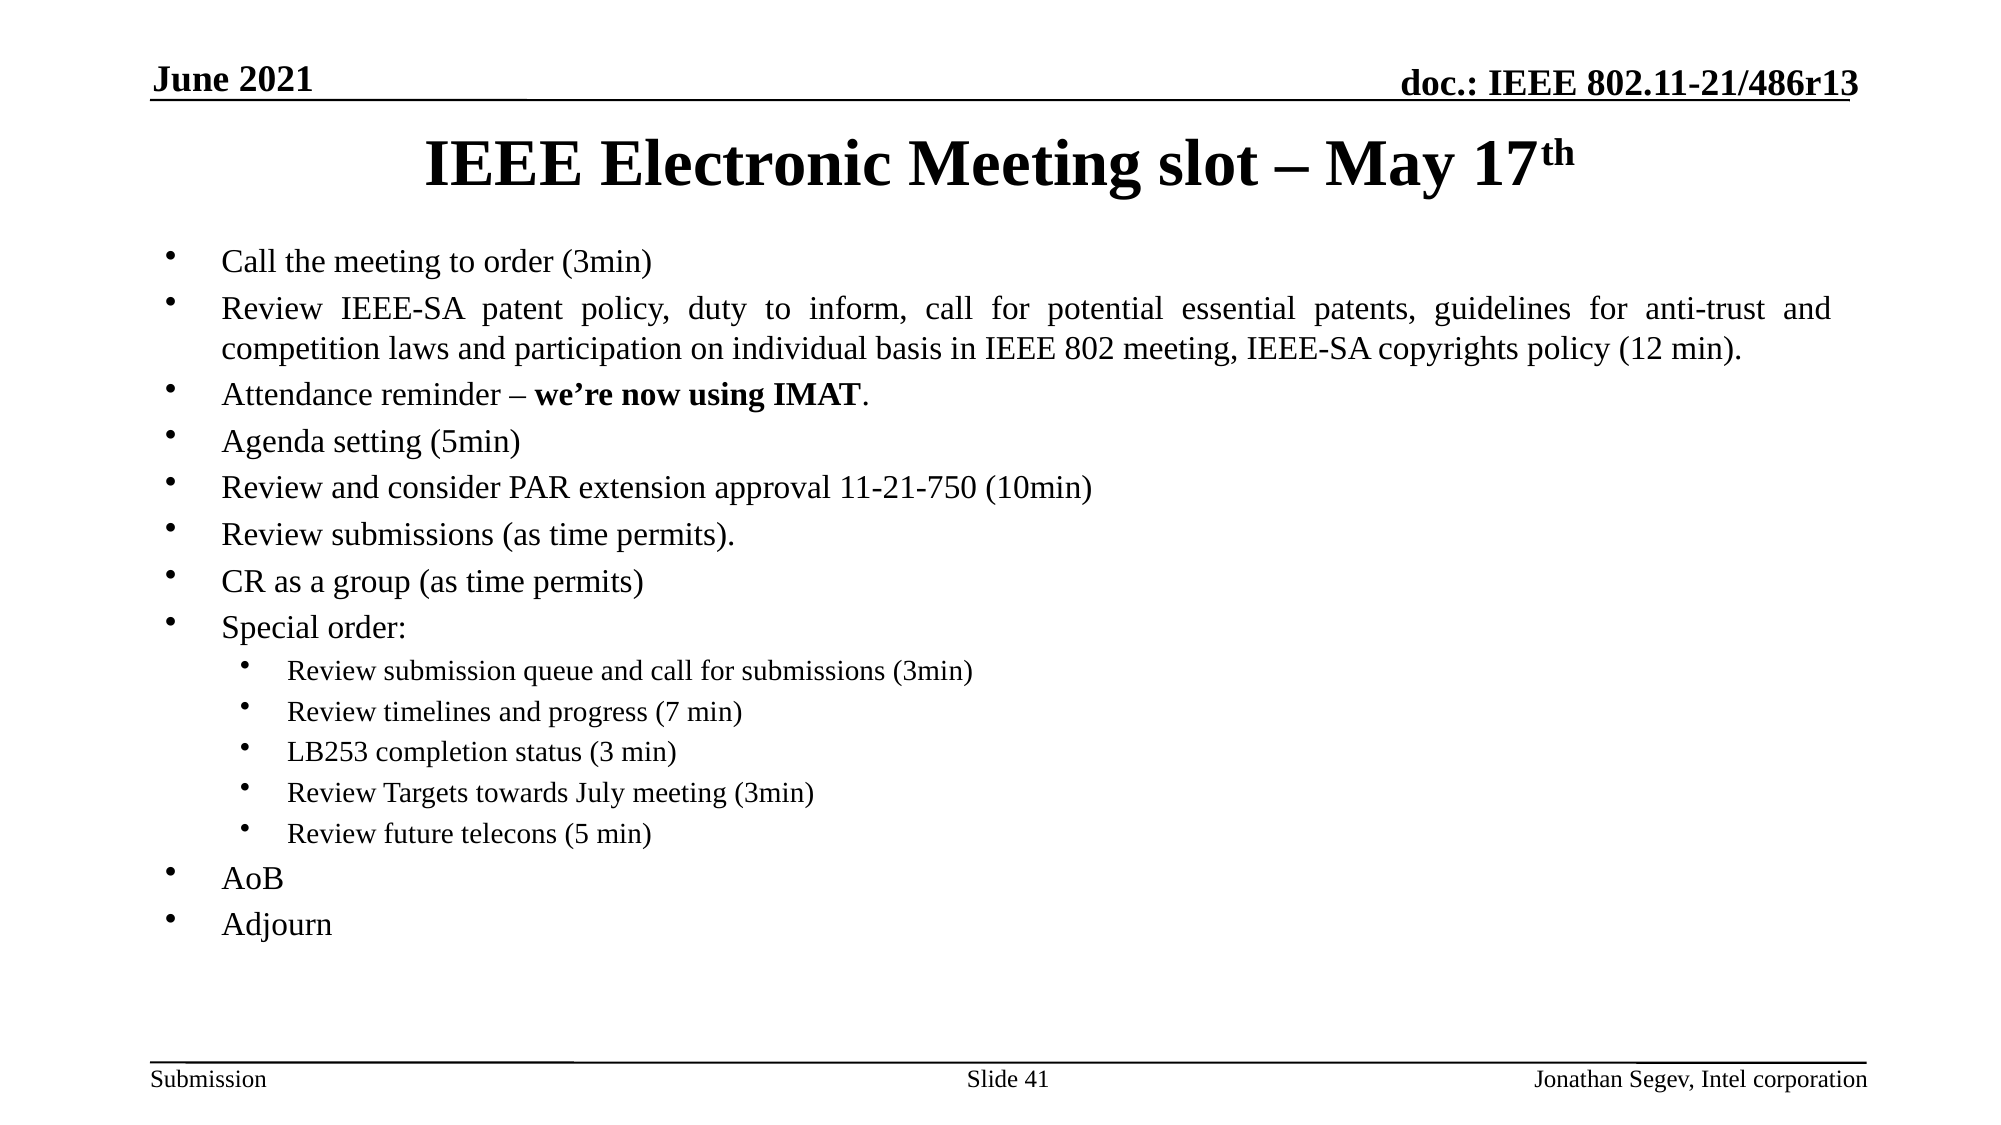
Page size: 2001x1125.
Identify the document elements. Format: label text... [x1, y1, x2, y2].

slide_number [152, 54, 563, 100]
title IEEE Electronic Meeting slot – May 17th [149, 112, 1850, 205]
slide_number Slide 41 [950, 1061, 1067, 1123]
footer Jonathan Segev, Intel corporation [1171, 1061, 1869, 1093]
list Call the meeting to order (3min) Review IEEE-SA patent policy, duty to inform, call for potential essential patents, guidelines for anti-trust and competition laws and participation on individual basis in IEEE 802 meeting, IEEE-SA copyrights policy (12 min). Attendance reminder – we’re now using IMAT. Agenda setting (5min) Review and consider PAR extension approval 11-21-750 (10min) Review submissions (as time permits). CR as a group (as time permits) Special order: Review submission queue and call for submissions (3min) Review timelines and progress (7 min) LB253 completion status (3 min) Review Targets towards July meeting (3min) Review future telecons (5 min) AoB Adjourn [149, 231, 1850, 1000]
